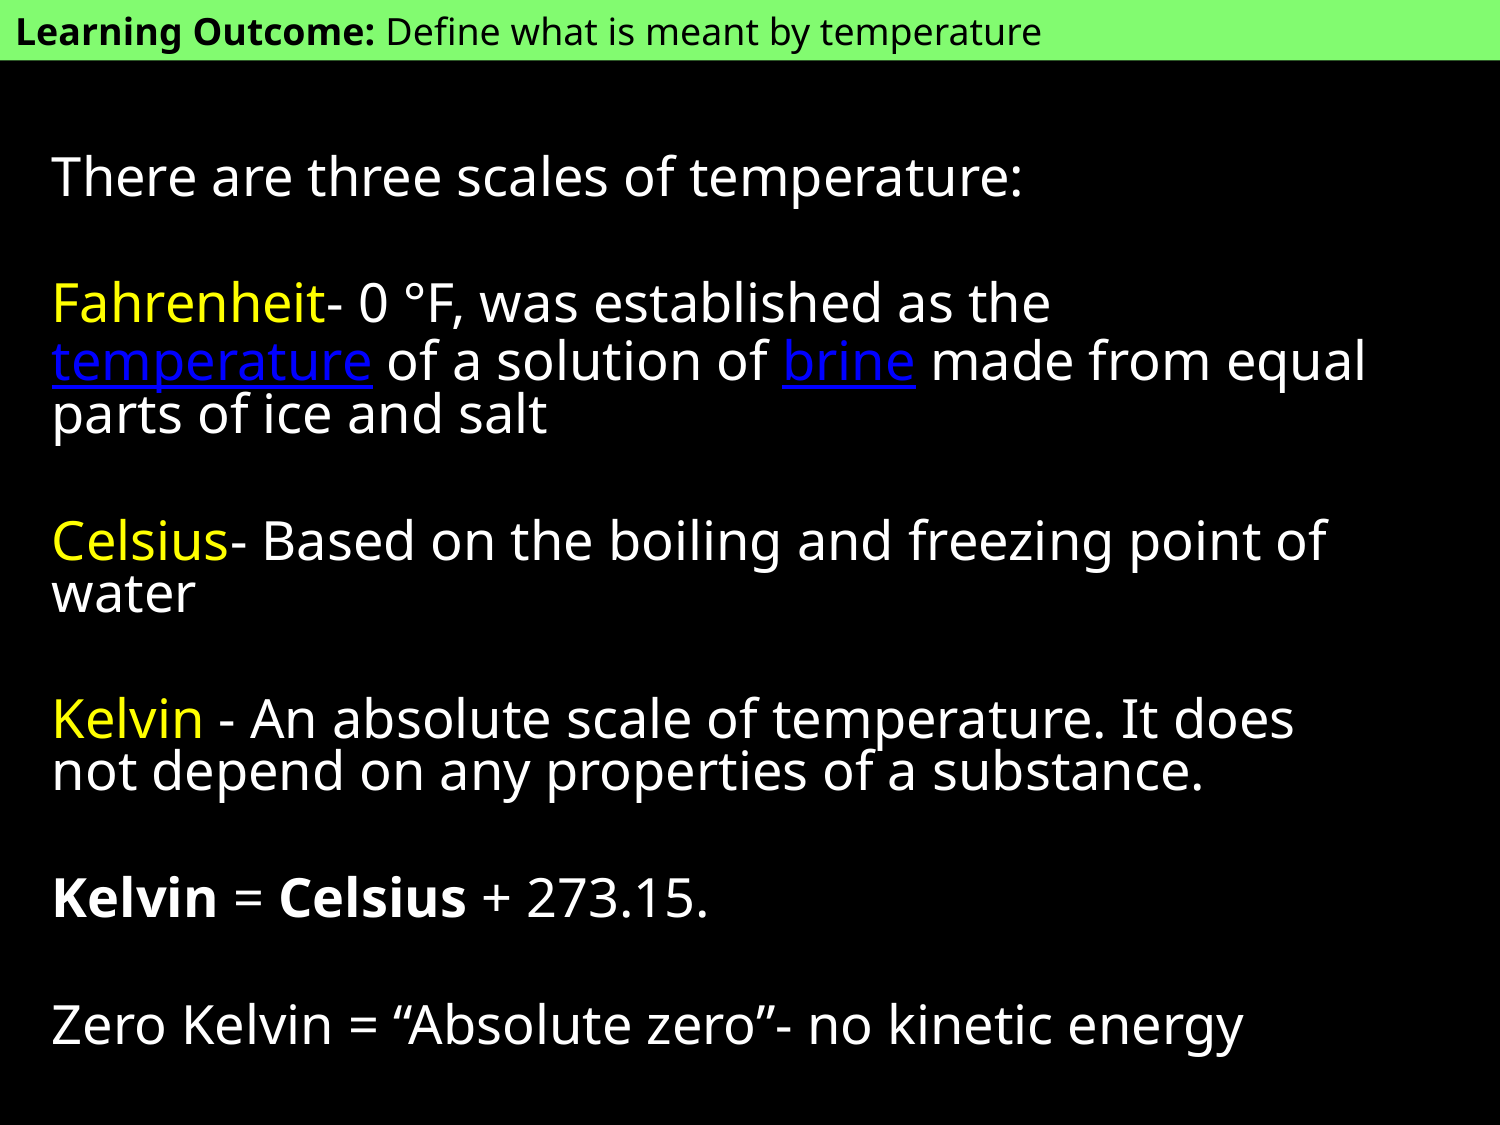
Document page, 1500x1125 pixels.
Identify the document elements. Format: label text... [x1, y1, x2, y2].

list There are three scales of temperature: Fahrenheit- 0 °F, was established as the temperature of a solution of brine made from equal parts of ice and salt Celsius- Based on the boiling and freezing point of water Kelvin - An absolute scale of temperature. It does not depend on any properties of a substance. Kelvin = Celsius + 273.15. Zero Kelvin = “Absolute zero”- no kinetic energy [36, 70, 1387, 814]
text_box Learning Outcome: Define what is meant by temperature [0, 0, 1500, 61]
